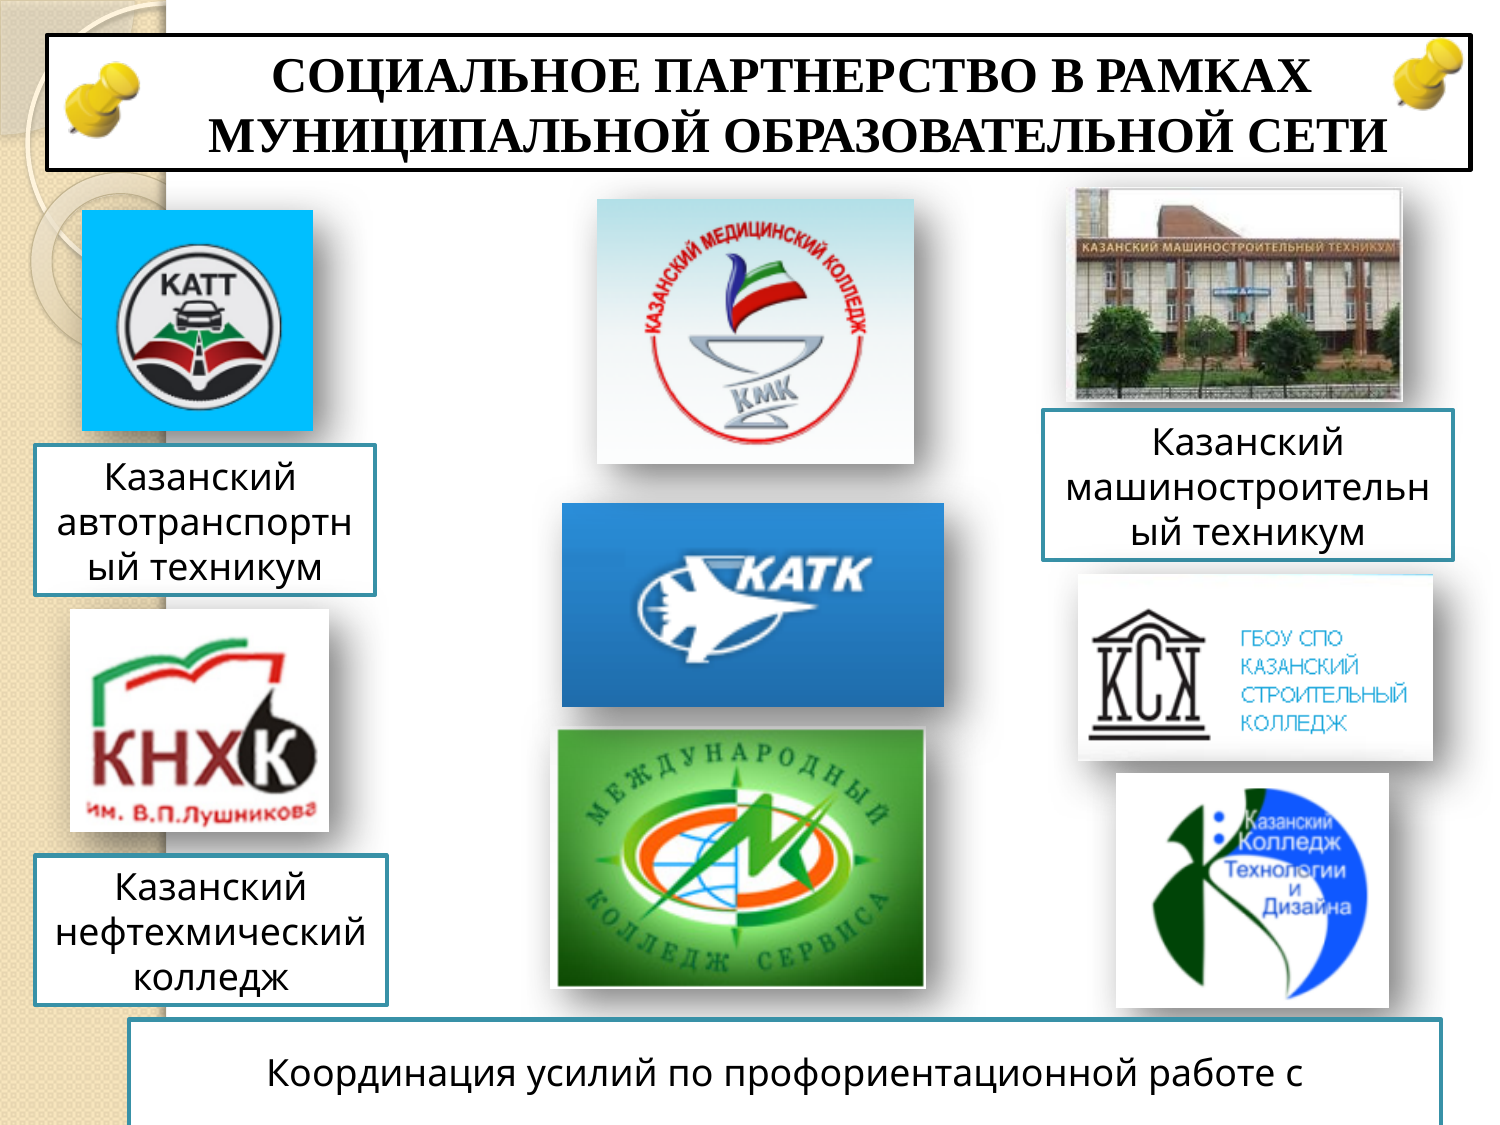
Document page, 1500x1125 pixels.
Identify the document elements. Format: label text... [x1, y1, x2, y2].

picture [597, 198, 914, 464]
text_box Казанский нефтехмический колледж [33, 853, 389, 1007]
picture [550, 726, 926, 989]
text_box СОЦИАЛЬНОЕ ПАРТНЕРСТВО В РАМКАХ МУНИЦИПАЛЬНОЙ ОБРАЗОВАТЕЛЬНОЙ СЕТИ [45, 33, 1473, 172]
picture [70, 609, 329, 833]
text_box Казанский автотранспортный техникум [33, 443, 377, 597]
picture [1387, 30, 1471, 114]
picture [1066, 187, 1403, 402]
text_box Координация усилий по профориентационной работе с обучающимися [127, 1017, 1443, 1125]
text_box Казанский машиностроительный техникум [1041, 408, 1455, 562]
picture [1116, 773, 1389, 1009]
picture [1077, 573, 1433, 761]
picture [117, 245, 282, 411]
picture [562, 503, 944, 708]
picture [58, 54, 148, 142]
